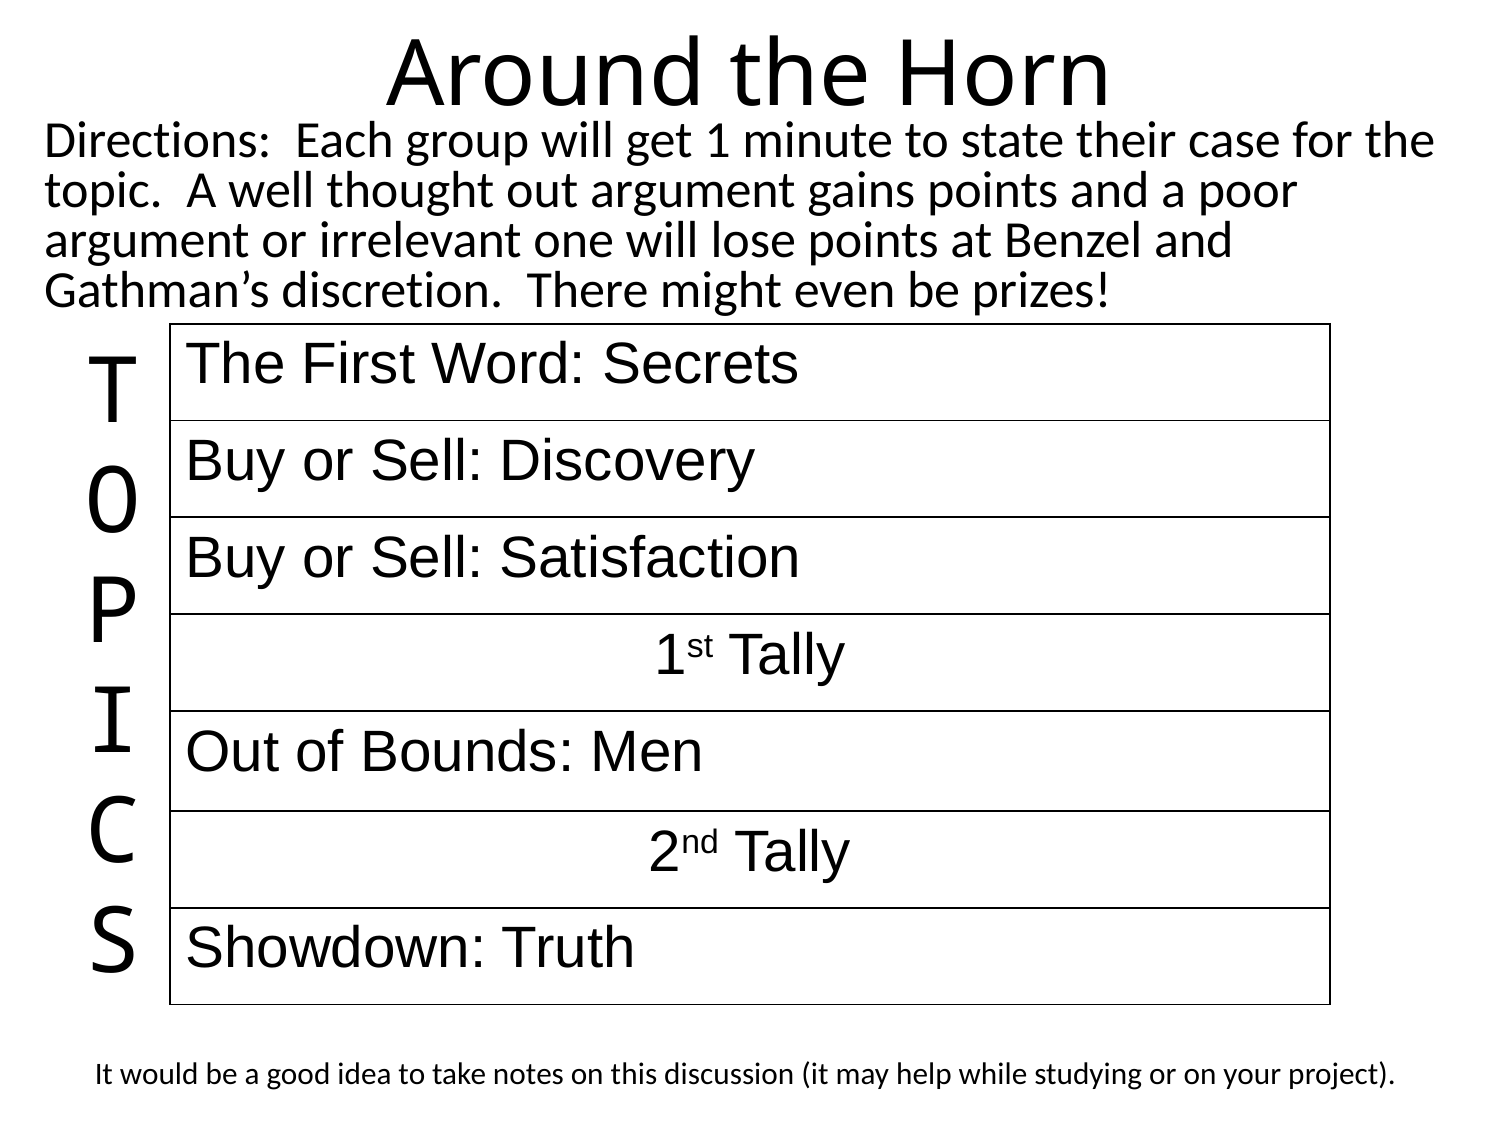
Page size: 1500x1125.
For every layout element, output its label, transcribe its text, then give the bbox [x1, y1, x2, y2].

table_cell Buy or Sell: Satisfaction [171, 518, 1329, 613]
text_box Around the Horn [74, 0, 1425, 110]
text_box It would be a good idea to take notes on this discussion (it may help while studying or on your project). [0, 1045, 1500, 1098]
table_cell 1st Tally [171, 615, 1329, 710]
text_box TOPI CS [55, 323, 171, 999]
table_header The First Word: Secrets [171, 325, 1329, 420]
text_box Directions: Each group will get 1 minute to state their case for the topic. A well thought out argument gains points and a poor argument or irrelevant one will lose points at Benzel and Gathman’s discretion. There might even be prizes! [29, 110, 1480, 311]
table_cell Buy or Sell: Discovery [171, 421, 1329, 516]
table_cell 2nd Tally [171, 812, 1329, 907]
table_cell Showdown: Truth [171, 909, 1329, 1004]
table_cell Out of Bounds: Men [171, 712, 1329, 810]
